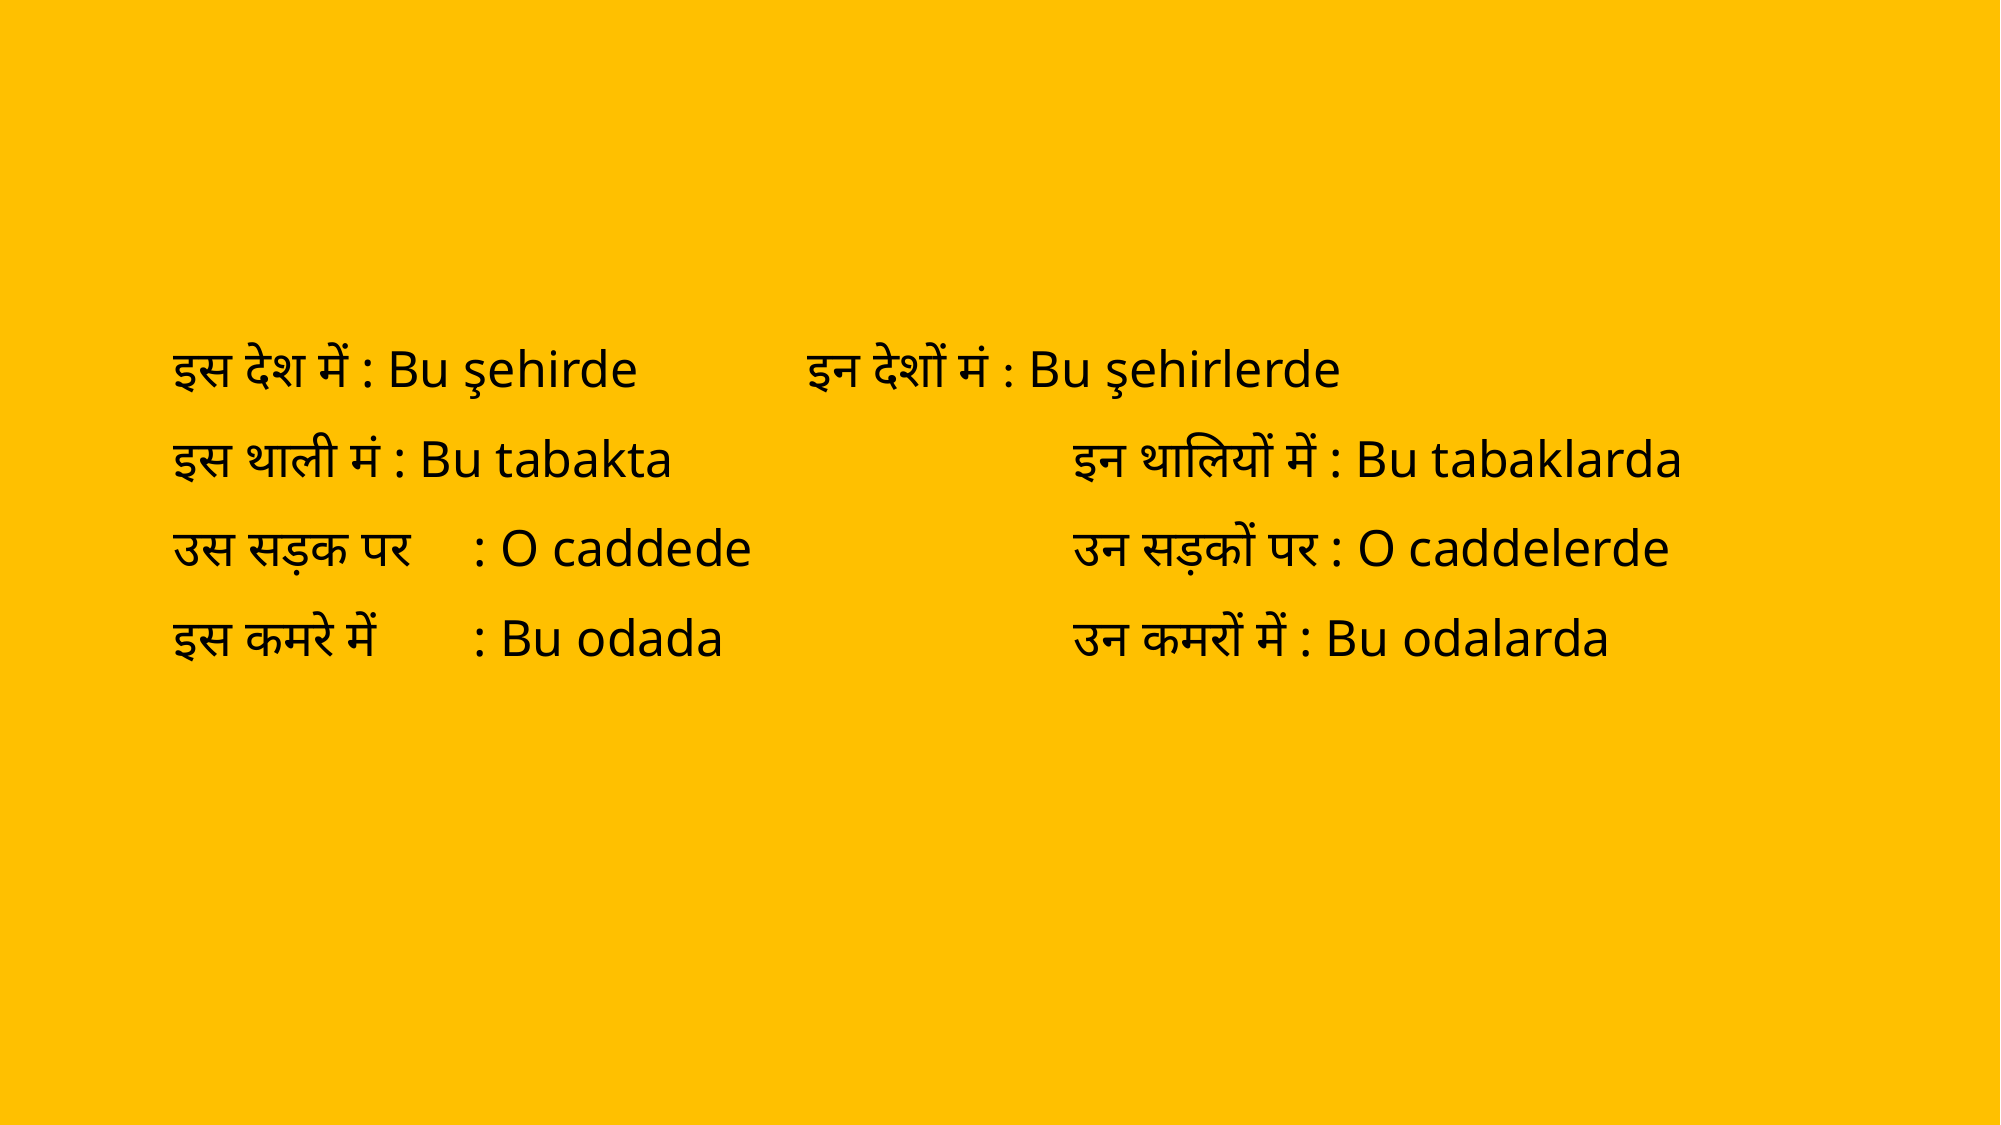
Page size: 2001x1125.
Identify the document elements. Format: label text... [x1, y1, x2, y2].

text_box इस देश में : Bu şehirde इन देशों मं : Bu şehirlerde इस थाली मं : Bu tabakta इन थालियों में : Bu tabaklarda उस सड़क पर : O caddede उन सड़कों पर : O caddelerde इस कमरे में : Bu odada उन कमरों में : Bu odalarda [159, 320, 1869, 741]
